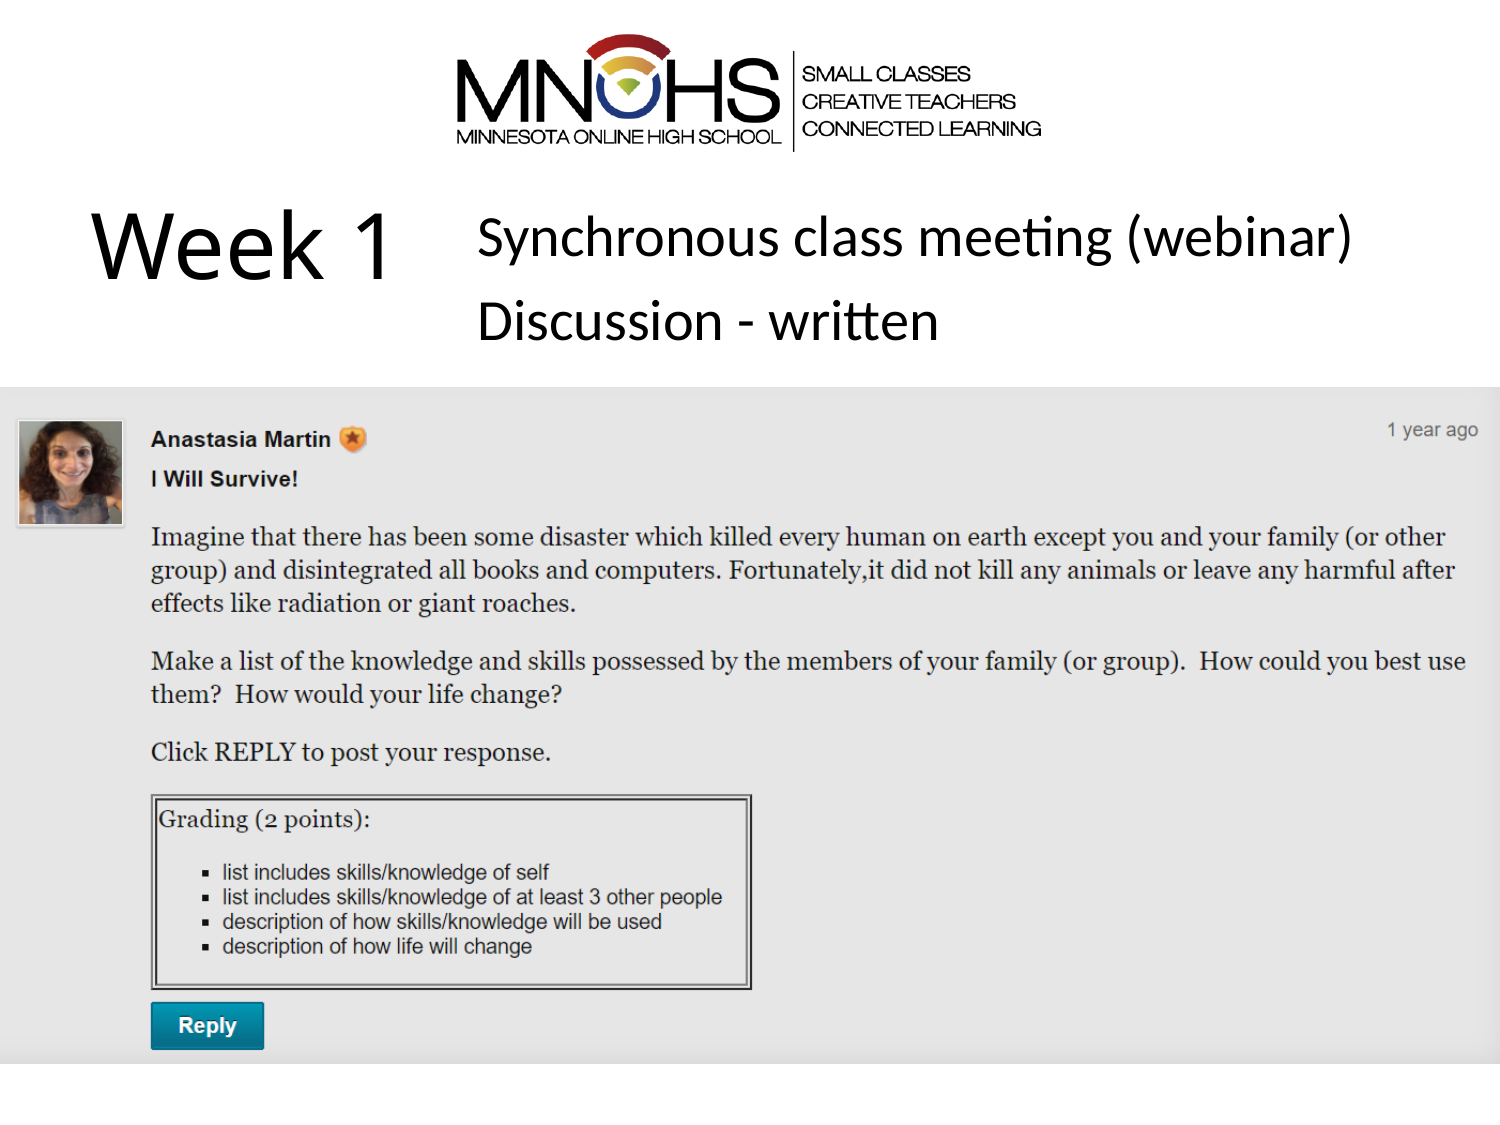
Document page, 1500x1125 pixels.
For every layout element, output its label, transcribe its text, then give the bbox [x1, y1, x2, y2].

title Week 1 [75, 141, 1369, 359]
list Synchronous class meeting (webinar) Discussion - written [462, 199, 1500, 387]
picture [449, 24, 1051, 163]
picture [0, 387, 1500, 1064]
